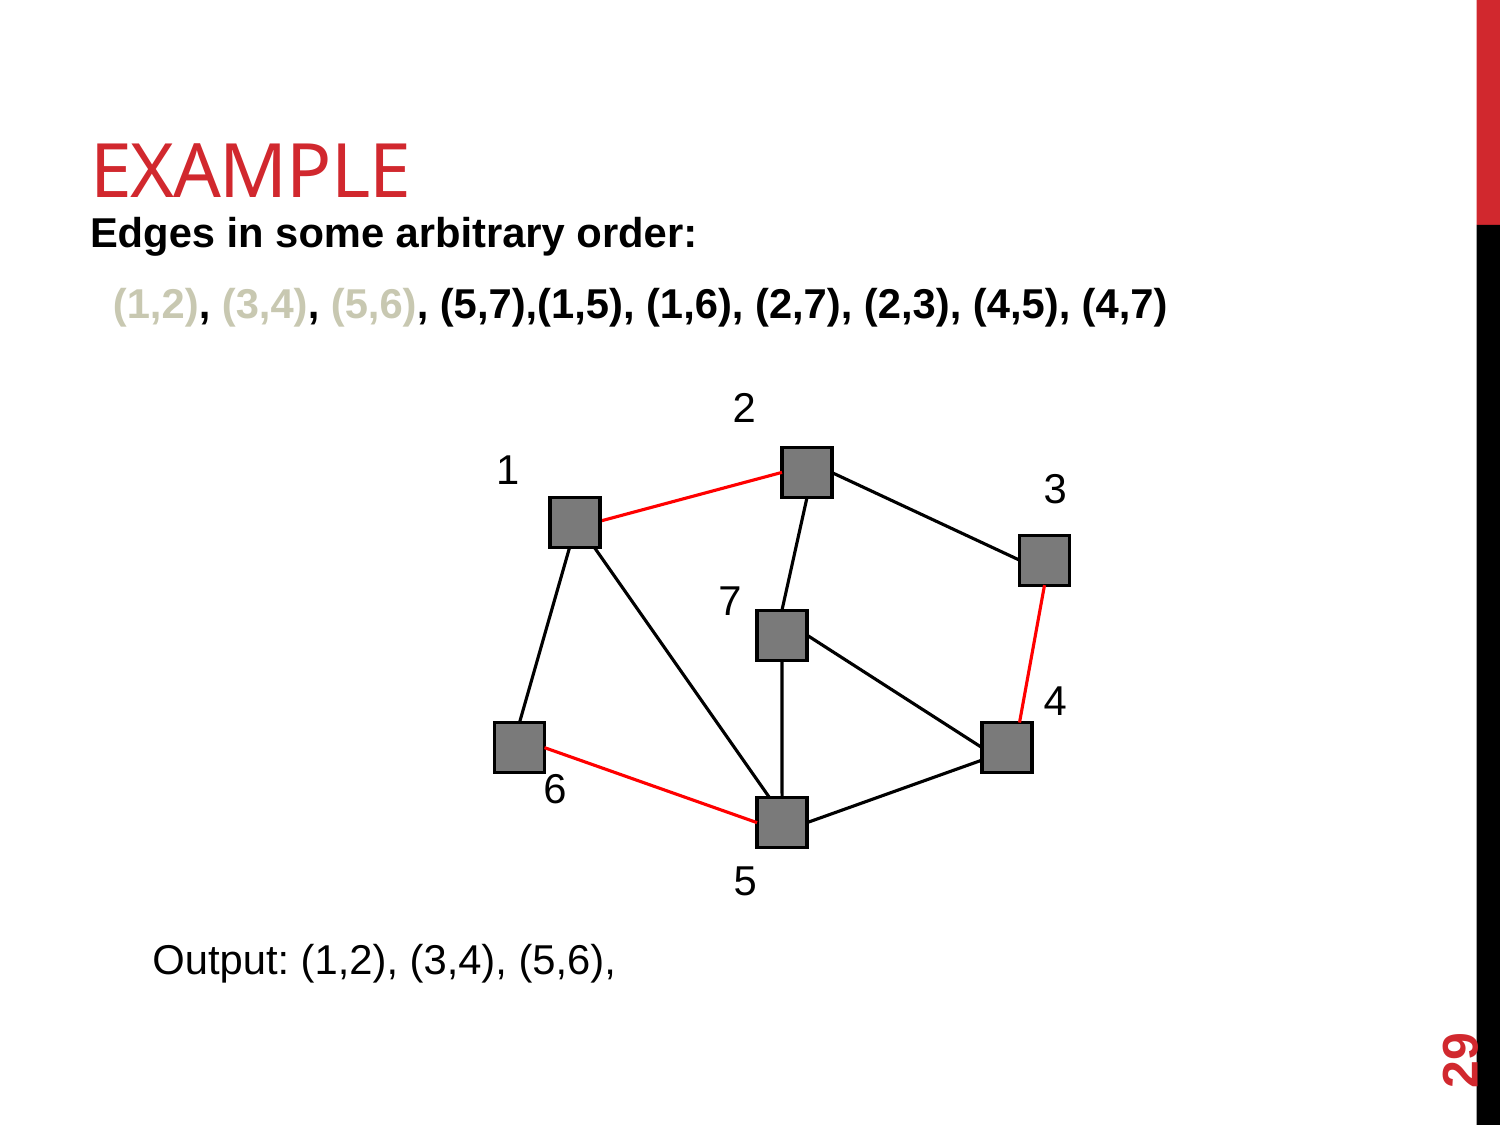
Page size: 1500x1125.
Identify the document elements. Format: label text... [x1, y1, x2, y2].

text_box Example [75, 0, 1025, 220]
text_box 2 [717, 372, 771, 438]
text_box 3 [1028, 454, 1082, 519]
text_box 7 [703, 566, 757, 632]
text_box Output: (1,2), (3,4), (5,6), [137, 924, 825, 1013]
text_box [757, 610, 807, 661]
text_box [549, 497, 600, 548]
text_box 4 [1028, 666, 1082, 732]
slide_number 29 [1427, 887, 1488, 1104]
text_box [982, 722, 1032, 773]
text_box [1019, 535, 1070, 586]
text_box [782, 447, 832, 498]
text_box 5 [718, 846, 772, 912]
text_box 1 [481, 435, 534, 500]
text_box 6 [528, 754, 582, 819]
text_box [494, 722, 545, 773]
text_box [757, 797, 807, 848]
list Edges in some arbitrary order: (1,2), (3,4), (5,6), (5,7),(1,5), (1,6), (2,7), (2,3), (4,5), (4,7) [75, 198, 1425, 1005]
